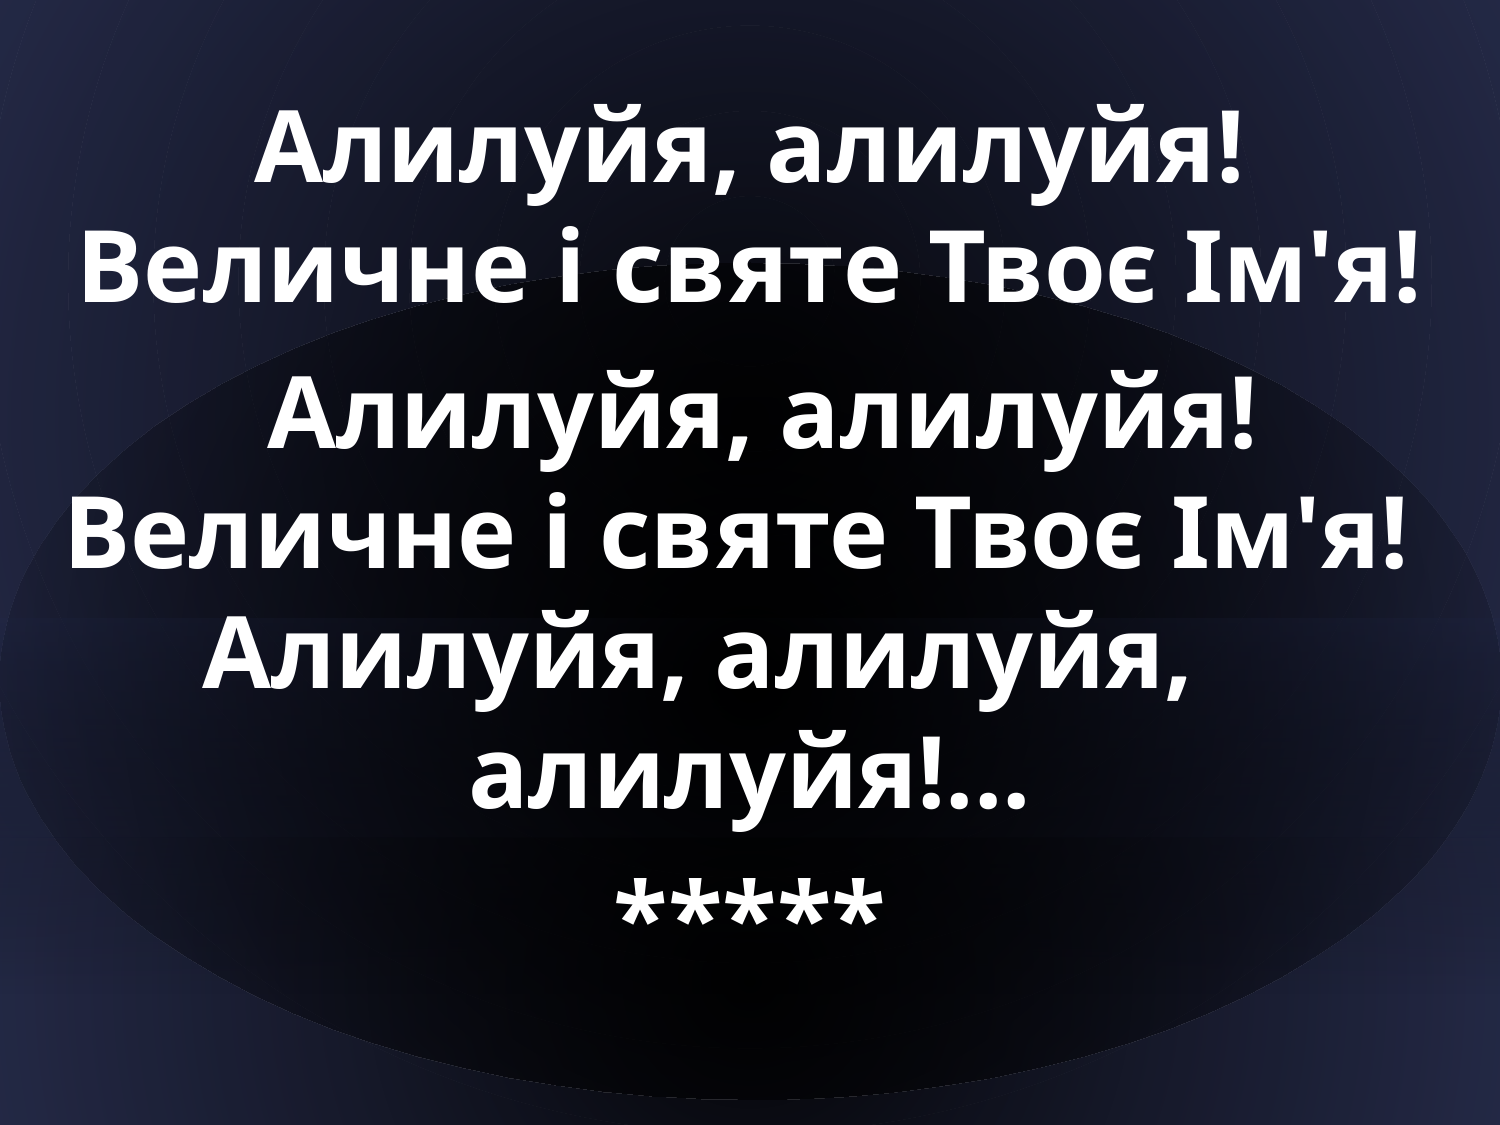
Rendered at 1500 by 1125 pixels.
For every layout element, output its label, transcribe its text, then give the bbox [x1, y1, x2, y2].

list Алилуйя, алилуйя! Величне і святе Твоє Ім'я! Алилуйя, алилуйя! Величне і святе Твоє Ім'я! Алилуйя, алилуйя, алилуйя!... ***** [0, 75, 1500, 1125]
